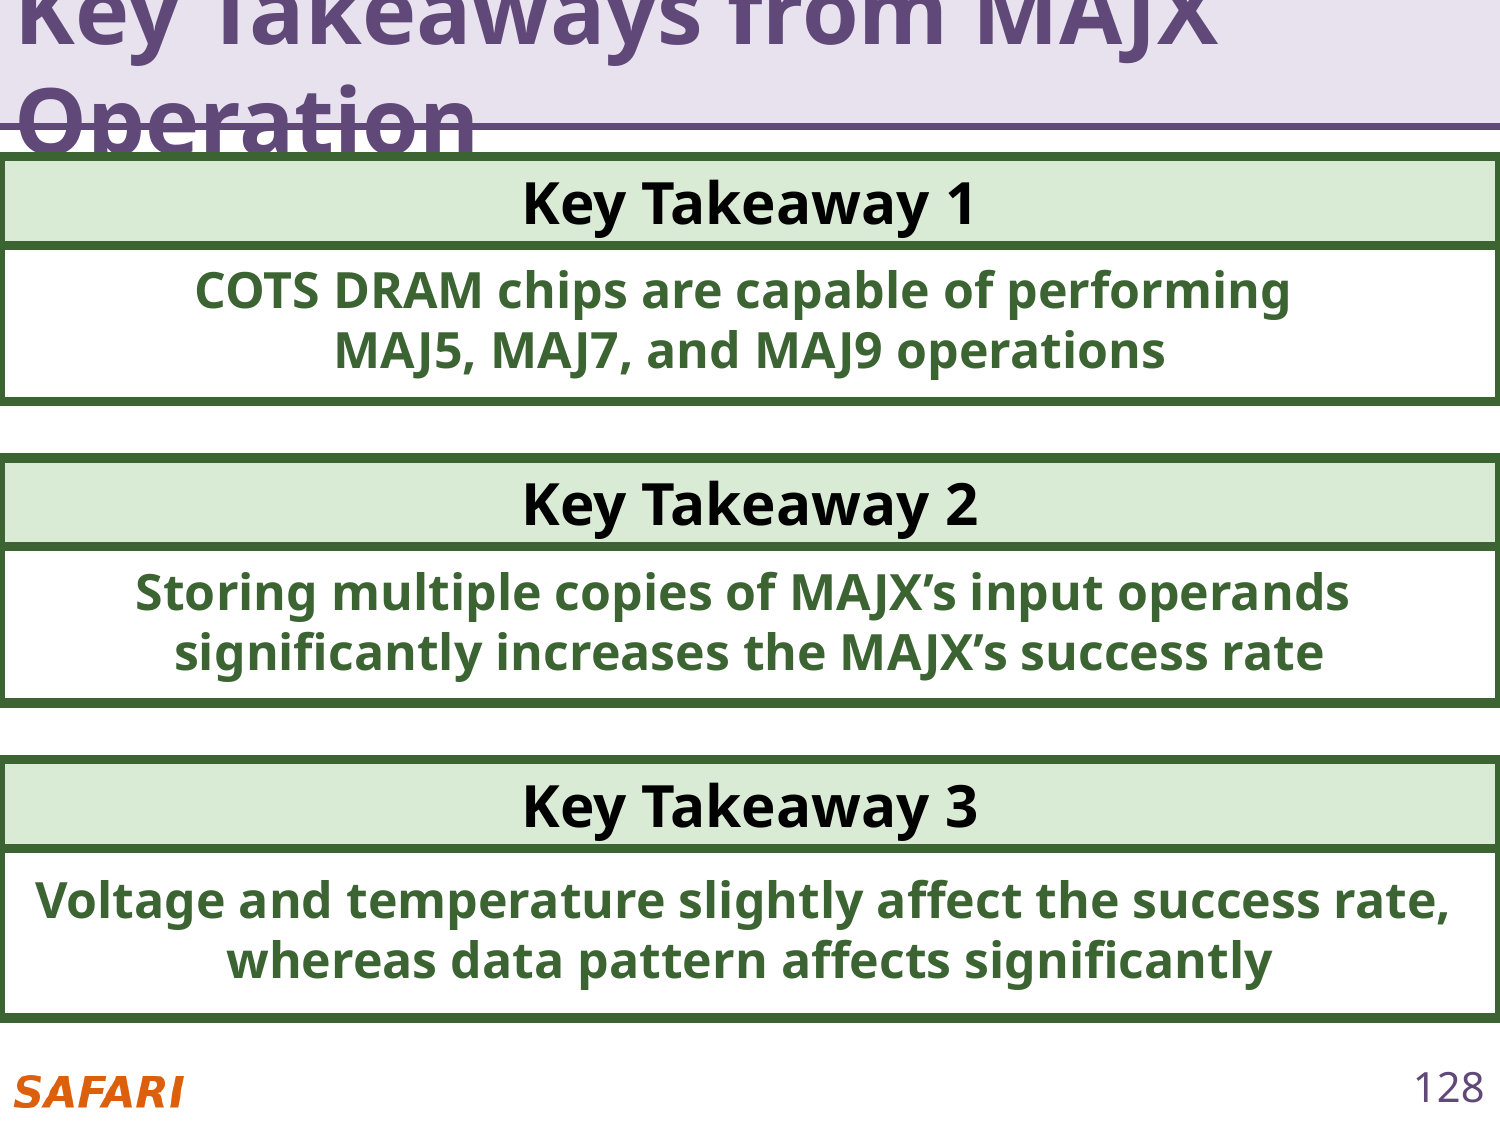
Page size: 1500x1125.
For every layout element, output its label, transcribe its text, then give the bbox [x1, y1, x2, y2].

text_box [0, 458, 1500, 704]
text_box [0, 759, 1500, 1018]
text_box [0, 156, 1500, 402]
picture [12, 1066, 190, 1118]
title Key Takeaways from MAJX Operation [0, 0, 1500, 127]
